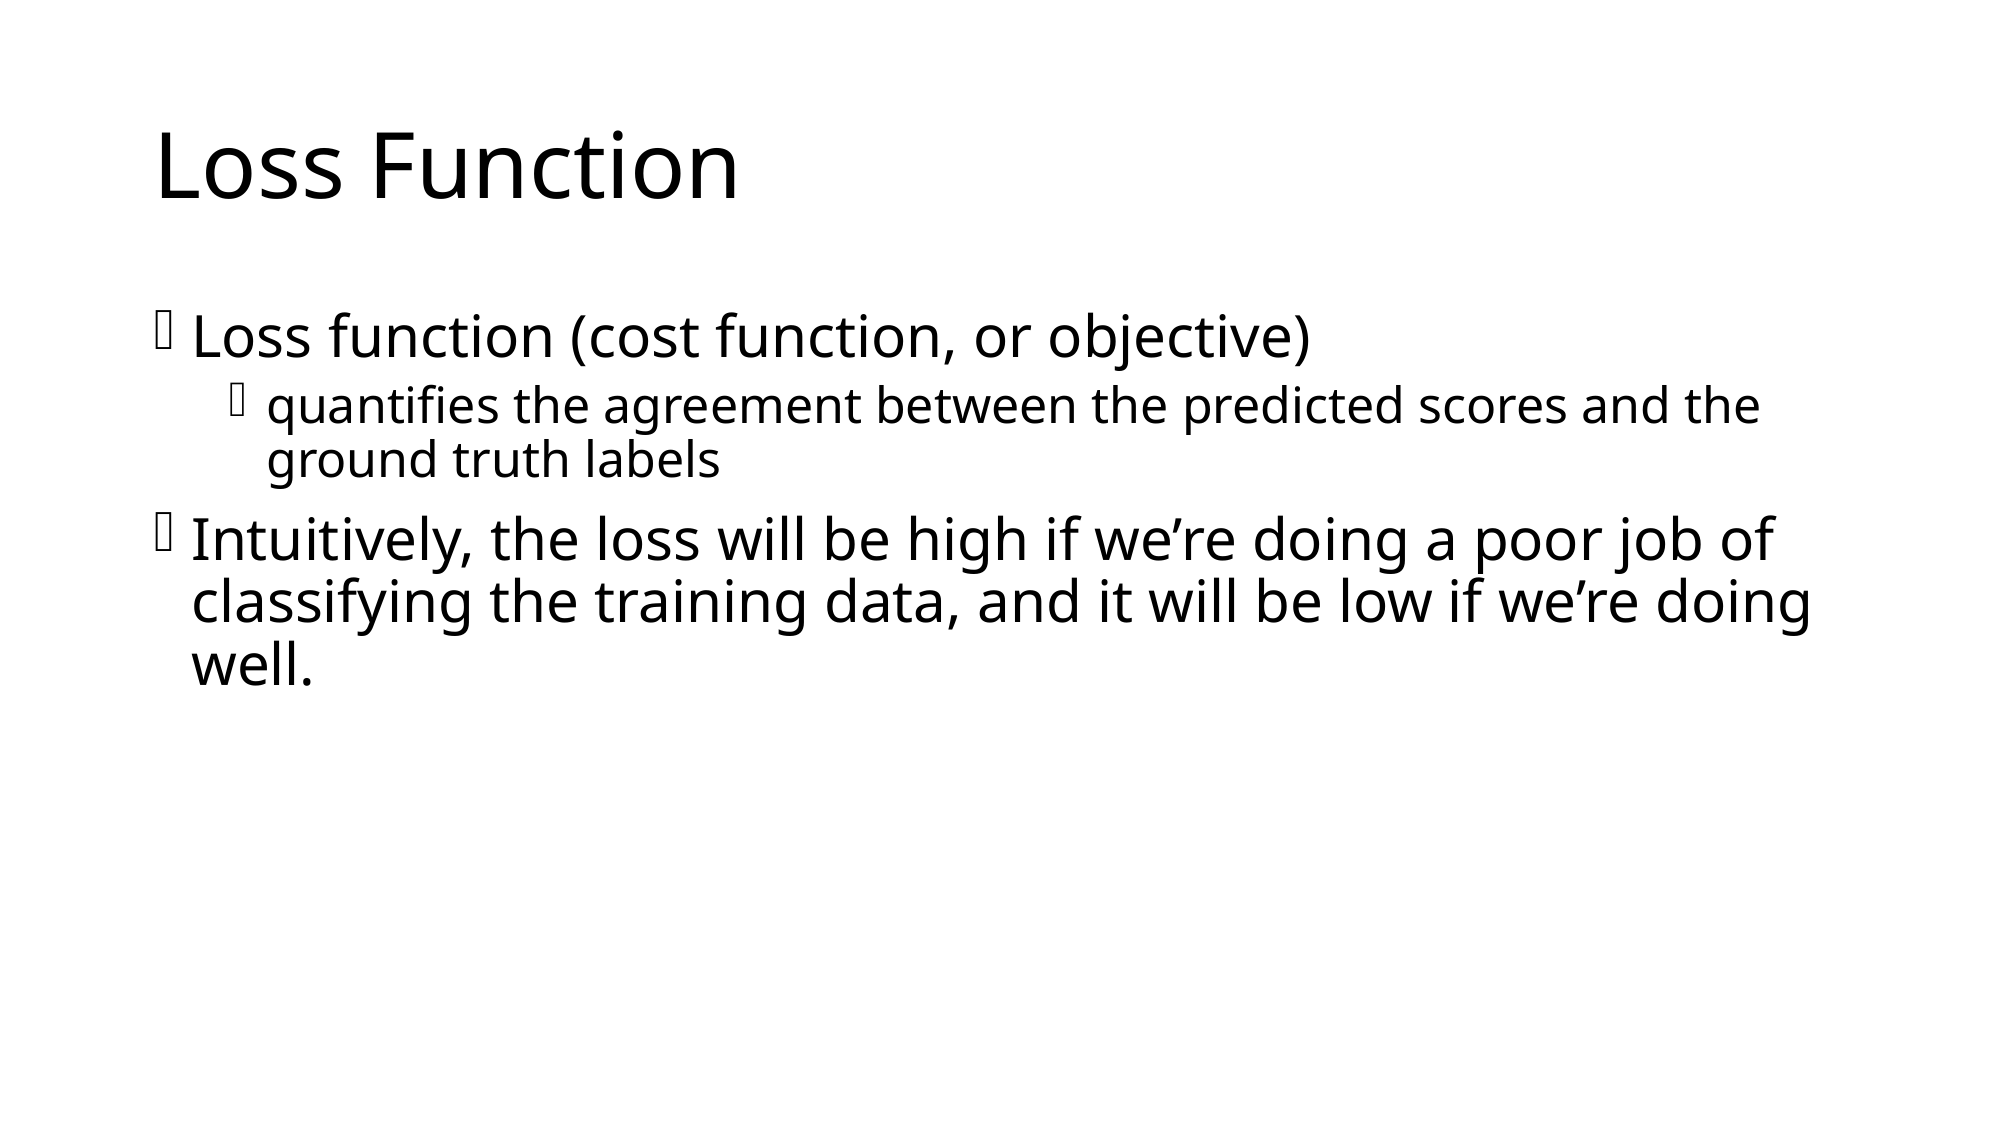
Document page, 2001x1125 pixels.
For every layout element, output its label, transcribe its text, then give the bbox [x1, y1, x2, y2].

title Loss Function [138, 60, 1864, 278]
list Loss function (cost function, or objective) quantifies the agreement between the predicted scores and the ground truth labels Intuitively, the loss will be high if we’re doing a poor job of classifying the training data, and it will be low if we’re doing well. [138, 299, 1864, 1014]
